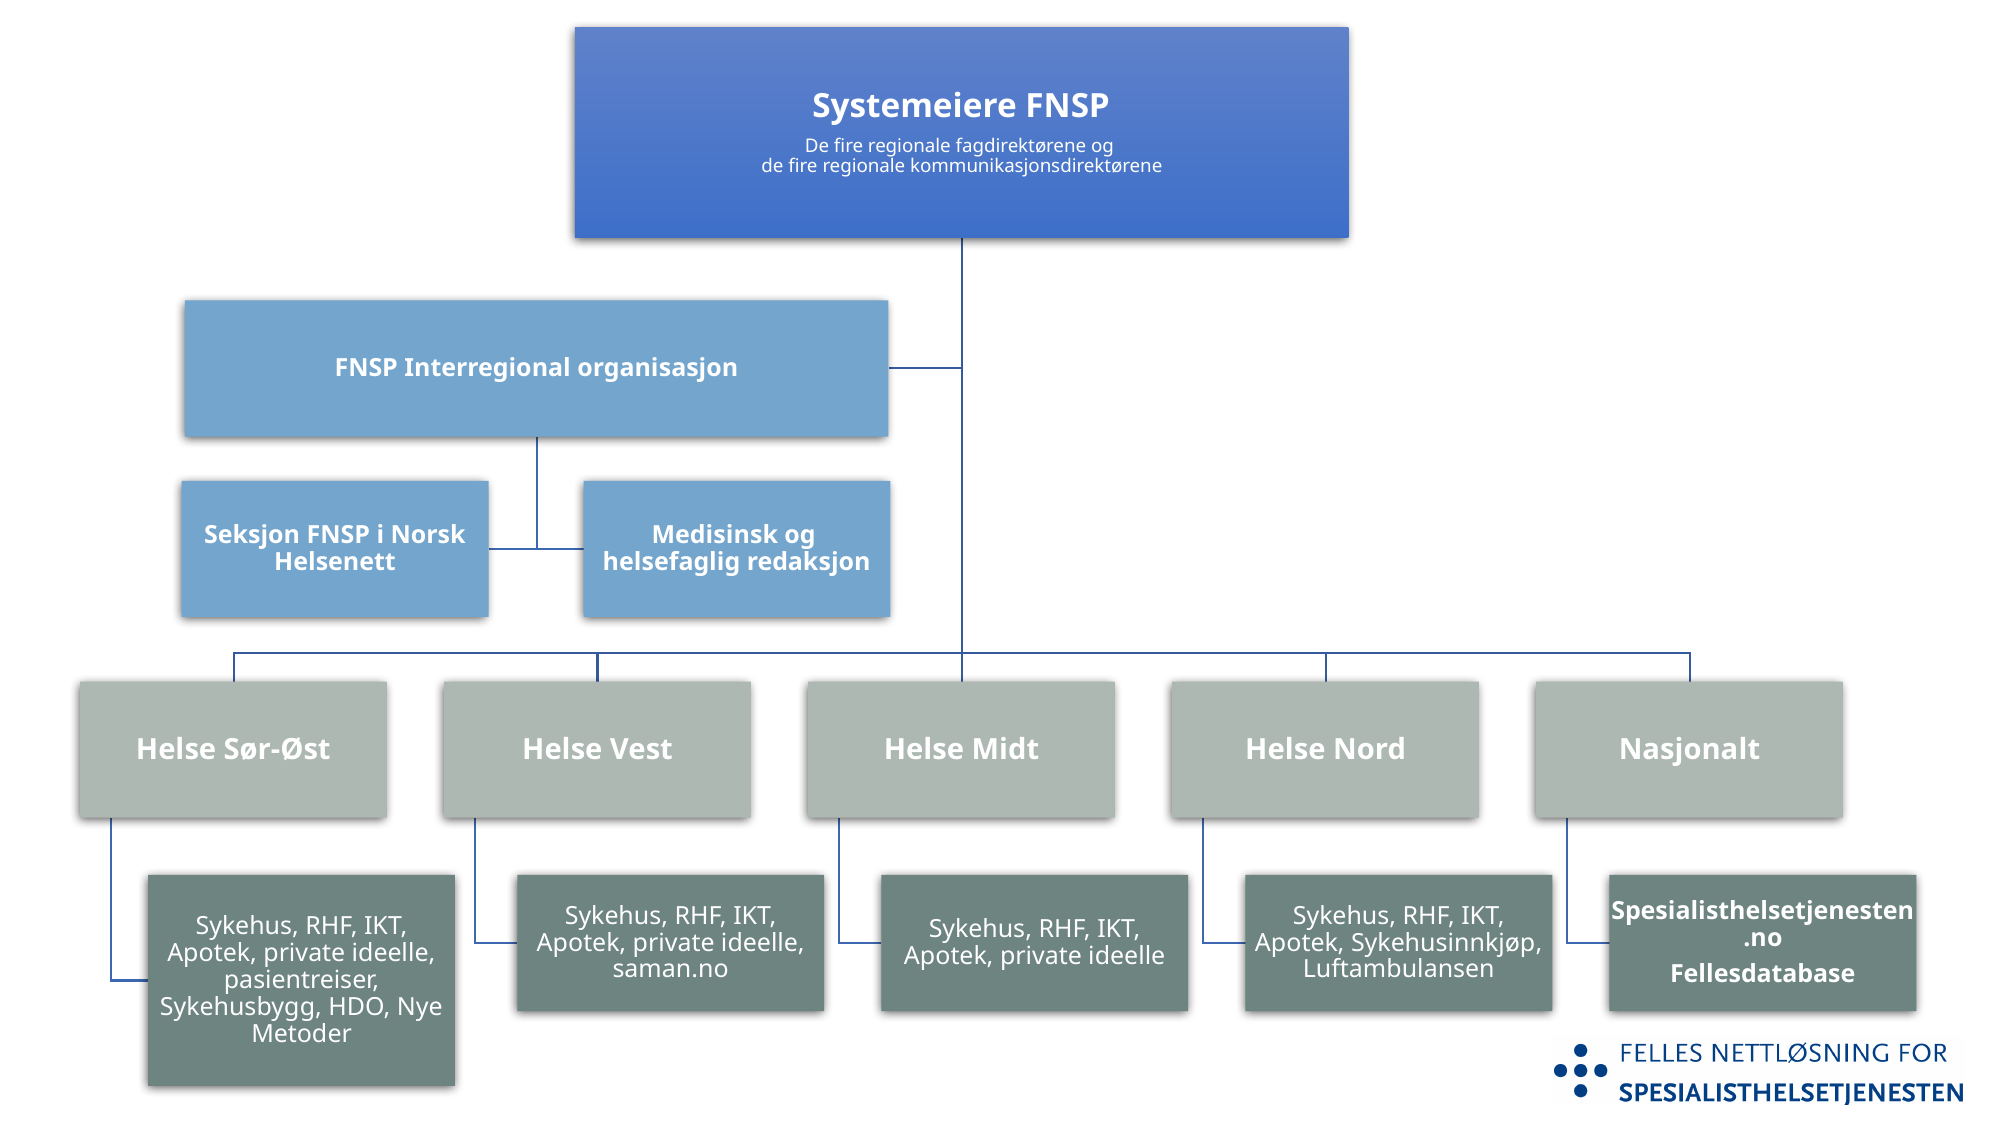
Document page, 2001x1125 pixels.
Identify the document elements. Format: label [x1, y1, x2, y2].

picture [1551, 1087, 1965, 1105]
text_box [0, 27, 2000, 1087]
